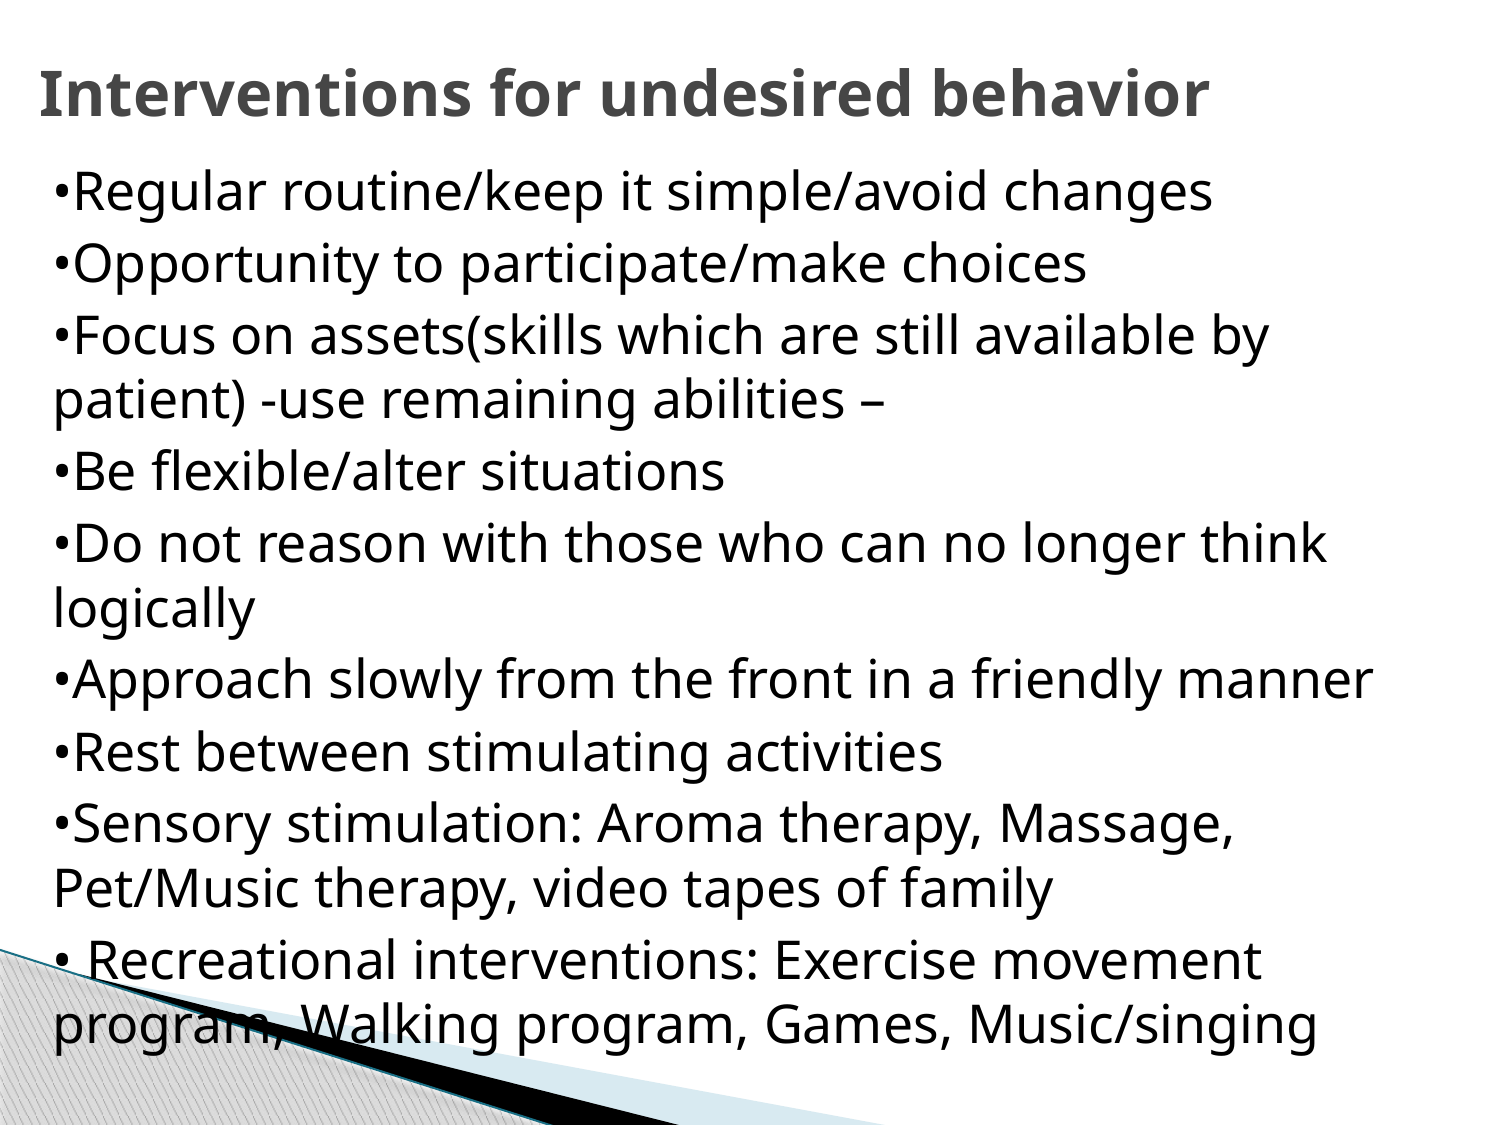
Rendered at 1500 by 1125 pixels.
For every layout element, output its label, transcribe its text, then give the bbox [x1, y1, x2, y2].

title Interventions for undesired behavior [24, 45, 1450, 138]
list •Regular routine/keep it simple/avoid changes •Opportunity to participate/make choices •Focus on assets(skills which are still available by patient) -use remaining abilities – •Be flexible/alter situations •Do not reason with those who can no longer think logically •Approach slowly from the front in a friendly manner •Rest between stimulating activities •Sensory stimulation: Aroma therapy, Massage, Pet/Music therapy, video tapes of family • Recreational interventions: Exercise movement program, Walking program, Games, Music/singing [37, 149, 1475, 1063]
